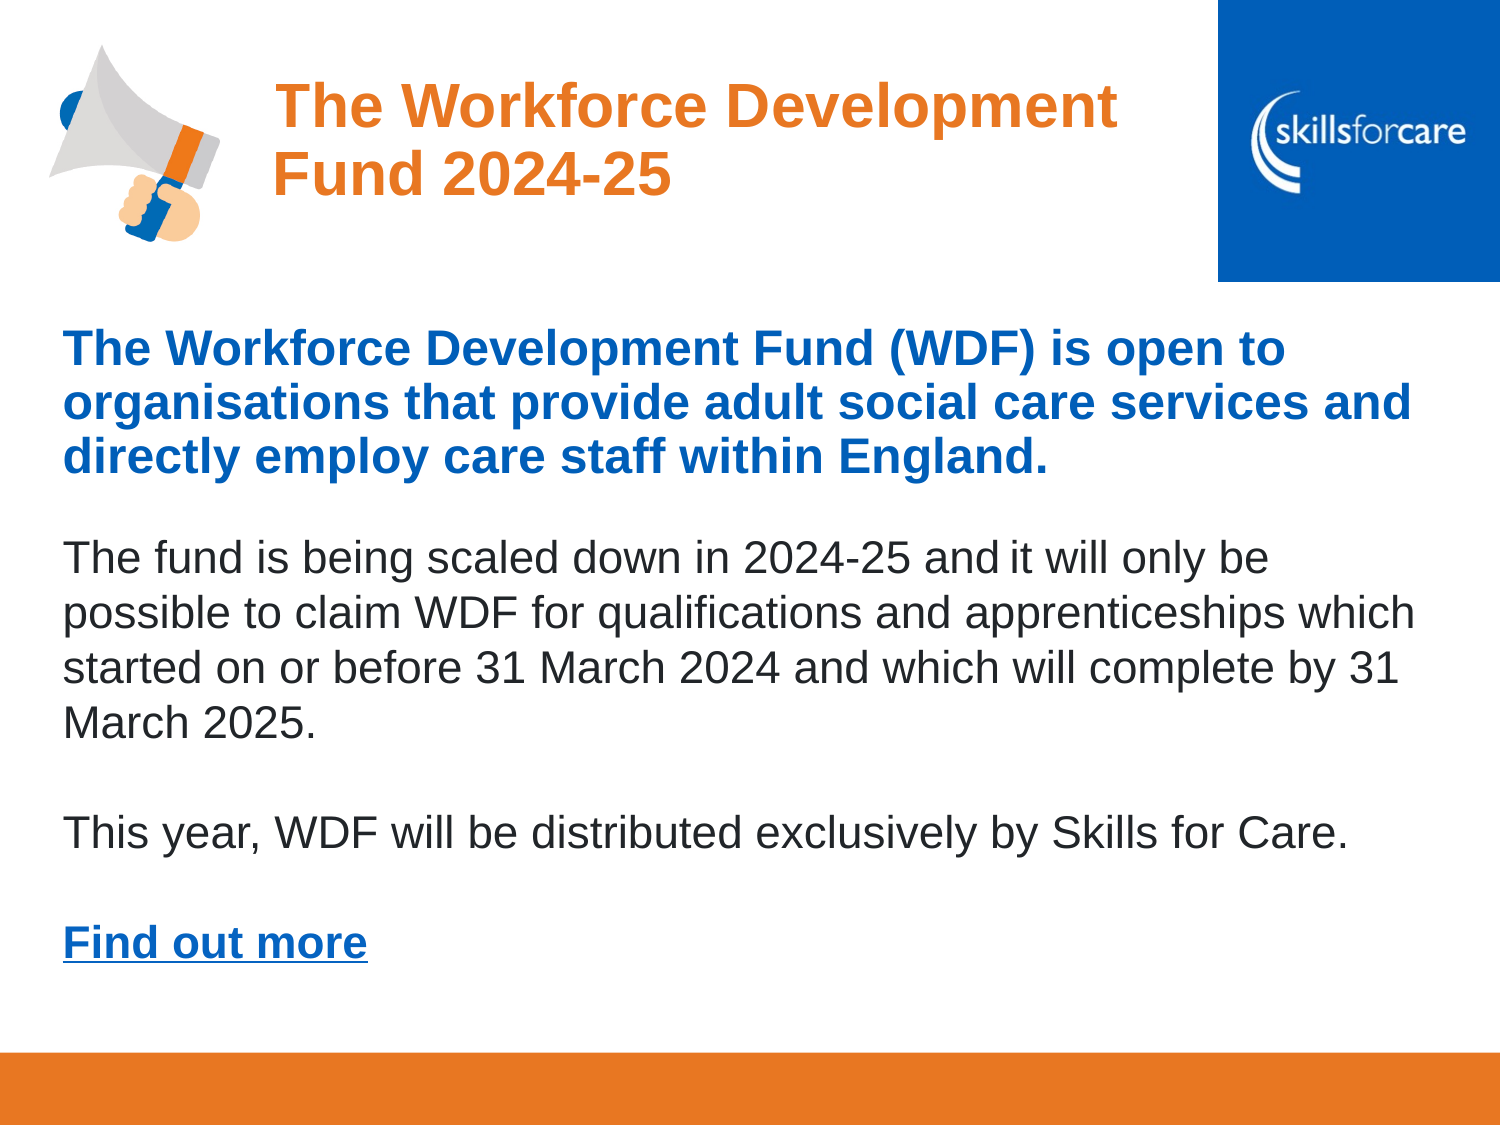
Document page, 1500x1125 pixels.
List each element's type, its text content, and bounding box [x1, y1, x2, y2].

picture [1218, 0, 1500, 282]
text_box The fund is being scaled down in 2024-25 and it will only be possible to claim WDF for qualifications and apprenticeships which started on or before 31 March 2024 and which will complete by 31 March 2025. This year, WDF will be distributed exclusively by Skills for Care. Find out more [48, 520, 1452, 995]
text_box The Workforce Development Fund 2024-25 [276, 66, 1242, 250]
text_box The Workforce Development Fund (WDF) is open to organisations that provide adult social care services and directly employ care staff within England. [48, 315, 1474, 499]
picture [0, 0, 276, 276]
